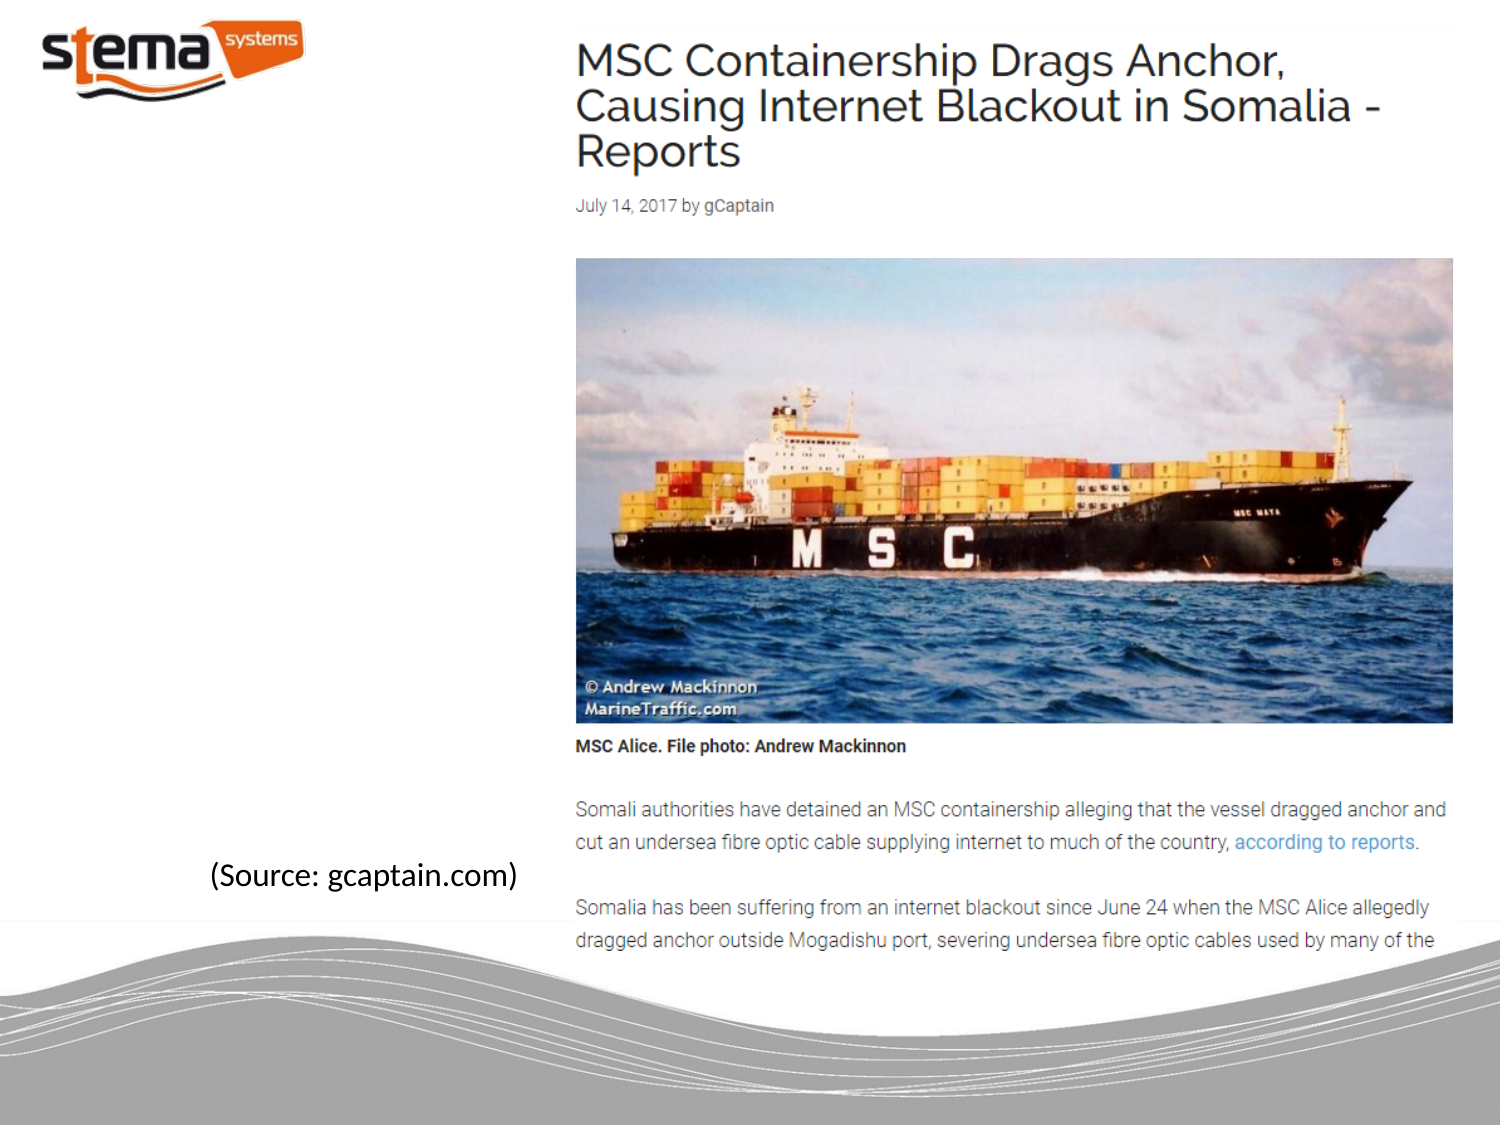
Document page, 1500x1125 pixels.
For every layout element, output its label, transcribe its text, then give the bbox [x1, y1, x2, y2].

text_box (Source: gcaptain.com) [194, 845, 567, 901]
picture [0, 0, 1500, 1125]
